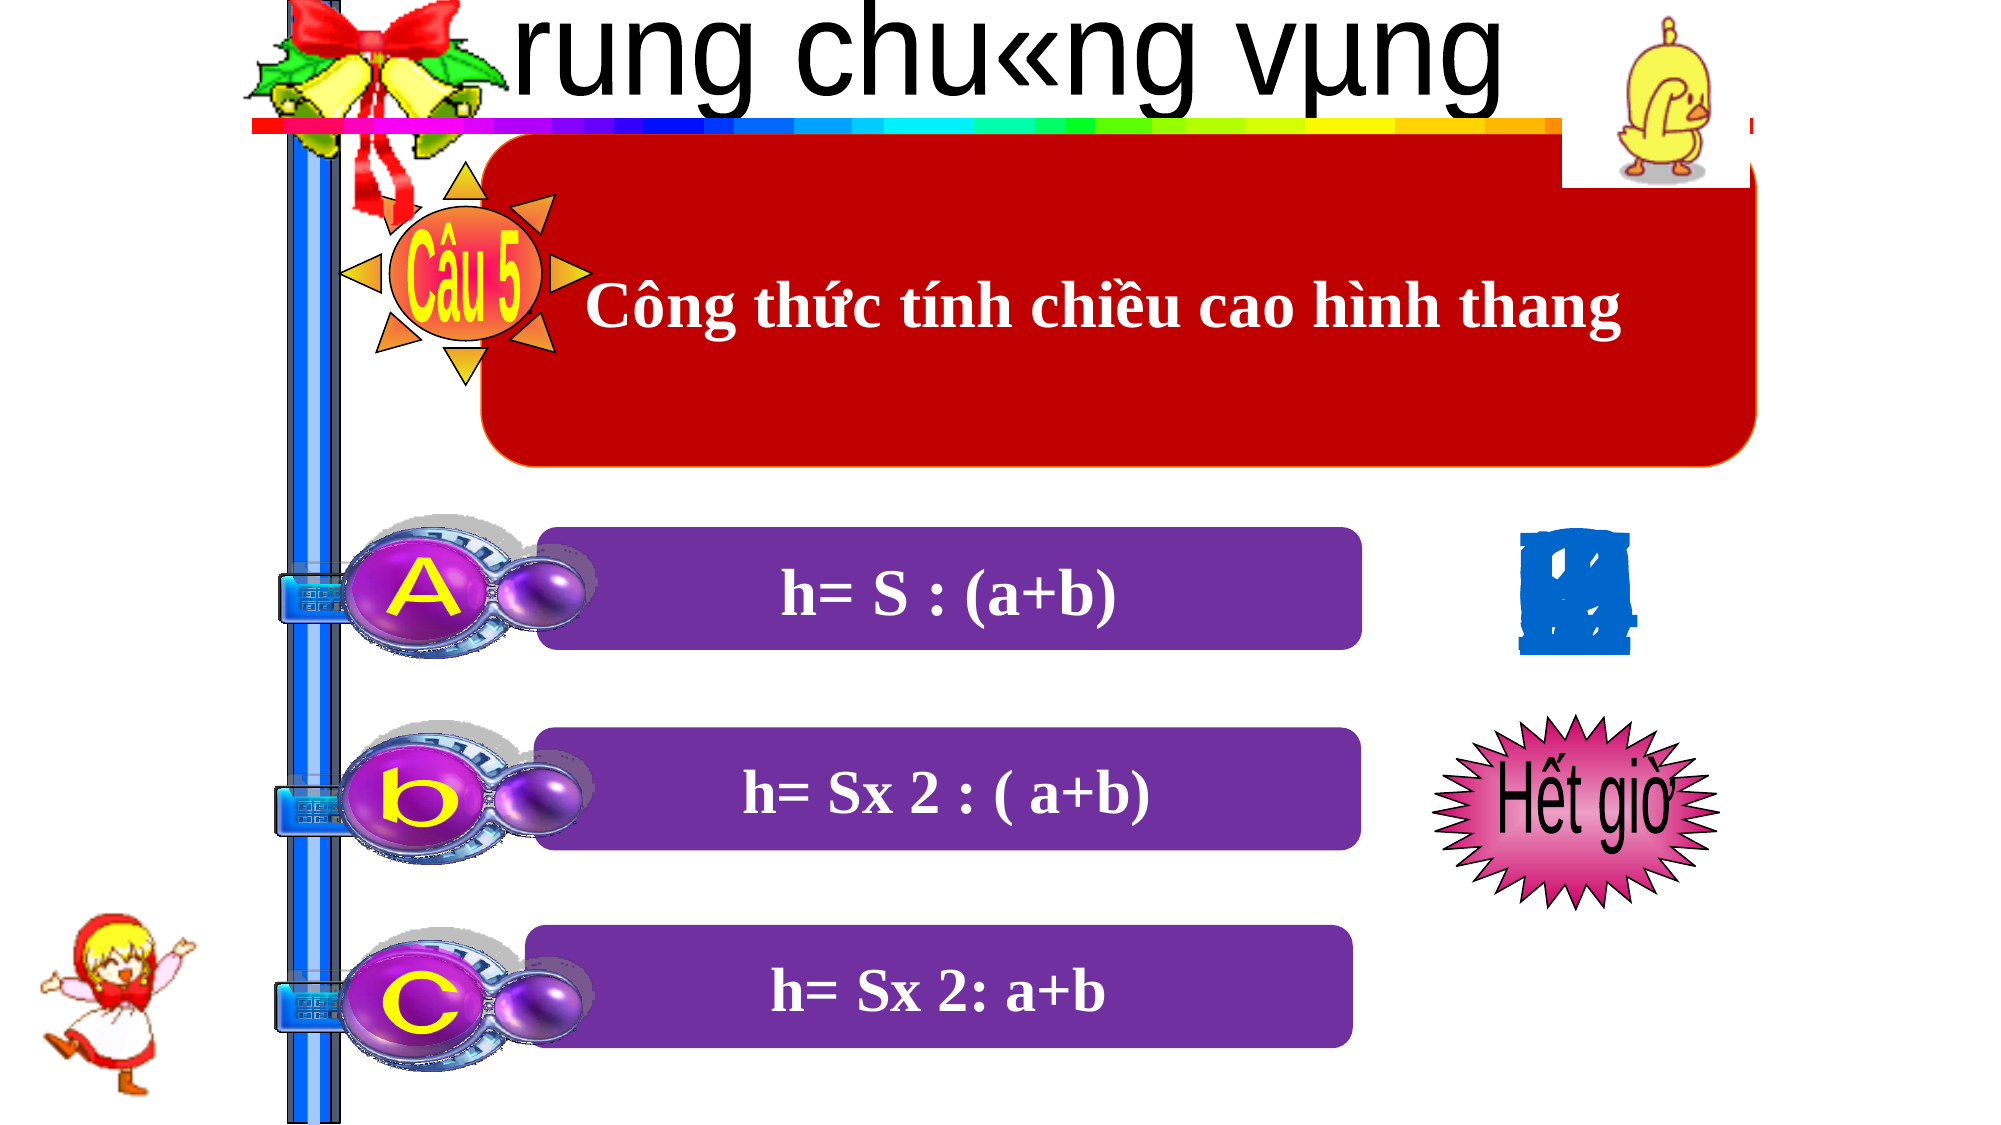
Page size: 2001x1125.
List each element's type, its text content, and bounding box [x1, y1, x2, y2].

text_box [287, 1035, 340, 1125]
picture [273, 733, 583, 865]
picture [276, 527, 586, 659]
text_box [513, 194, 556, 235]
text_box [376, 312, 422, 353]
picture [241, 0, 851, 238]
text_box h= Sx 2 : ( a+b) [583, 727, 1362, 851]
text_box [389, 220, 542, 341]
text_box h= Sx 2: a+b [536, 924, 1353, 1049]
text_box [1431, 715, 1720, 910]
picture [885, 0, 1753, 188]
picture [273, 940, 583, 1072]
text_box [287, 839, 340, 976]
text_box [509, 312, 556, 353]
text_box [287, 626, 340, 780]
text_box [287, 238, 340, 568]
text_box - Công thức tính chiều cao hình thang [481, 134, 1757, 467]
text_box [550, 254, 593, 293]
text_box [443, 348, 488, 386]
text_box h= S : (a+b) [586, 527, 1363, 650]
text_box [340, 254, 382, 293]
picture [39, 912, 199, 1100]
